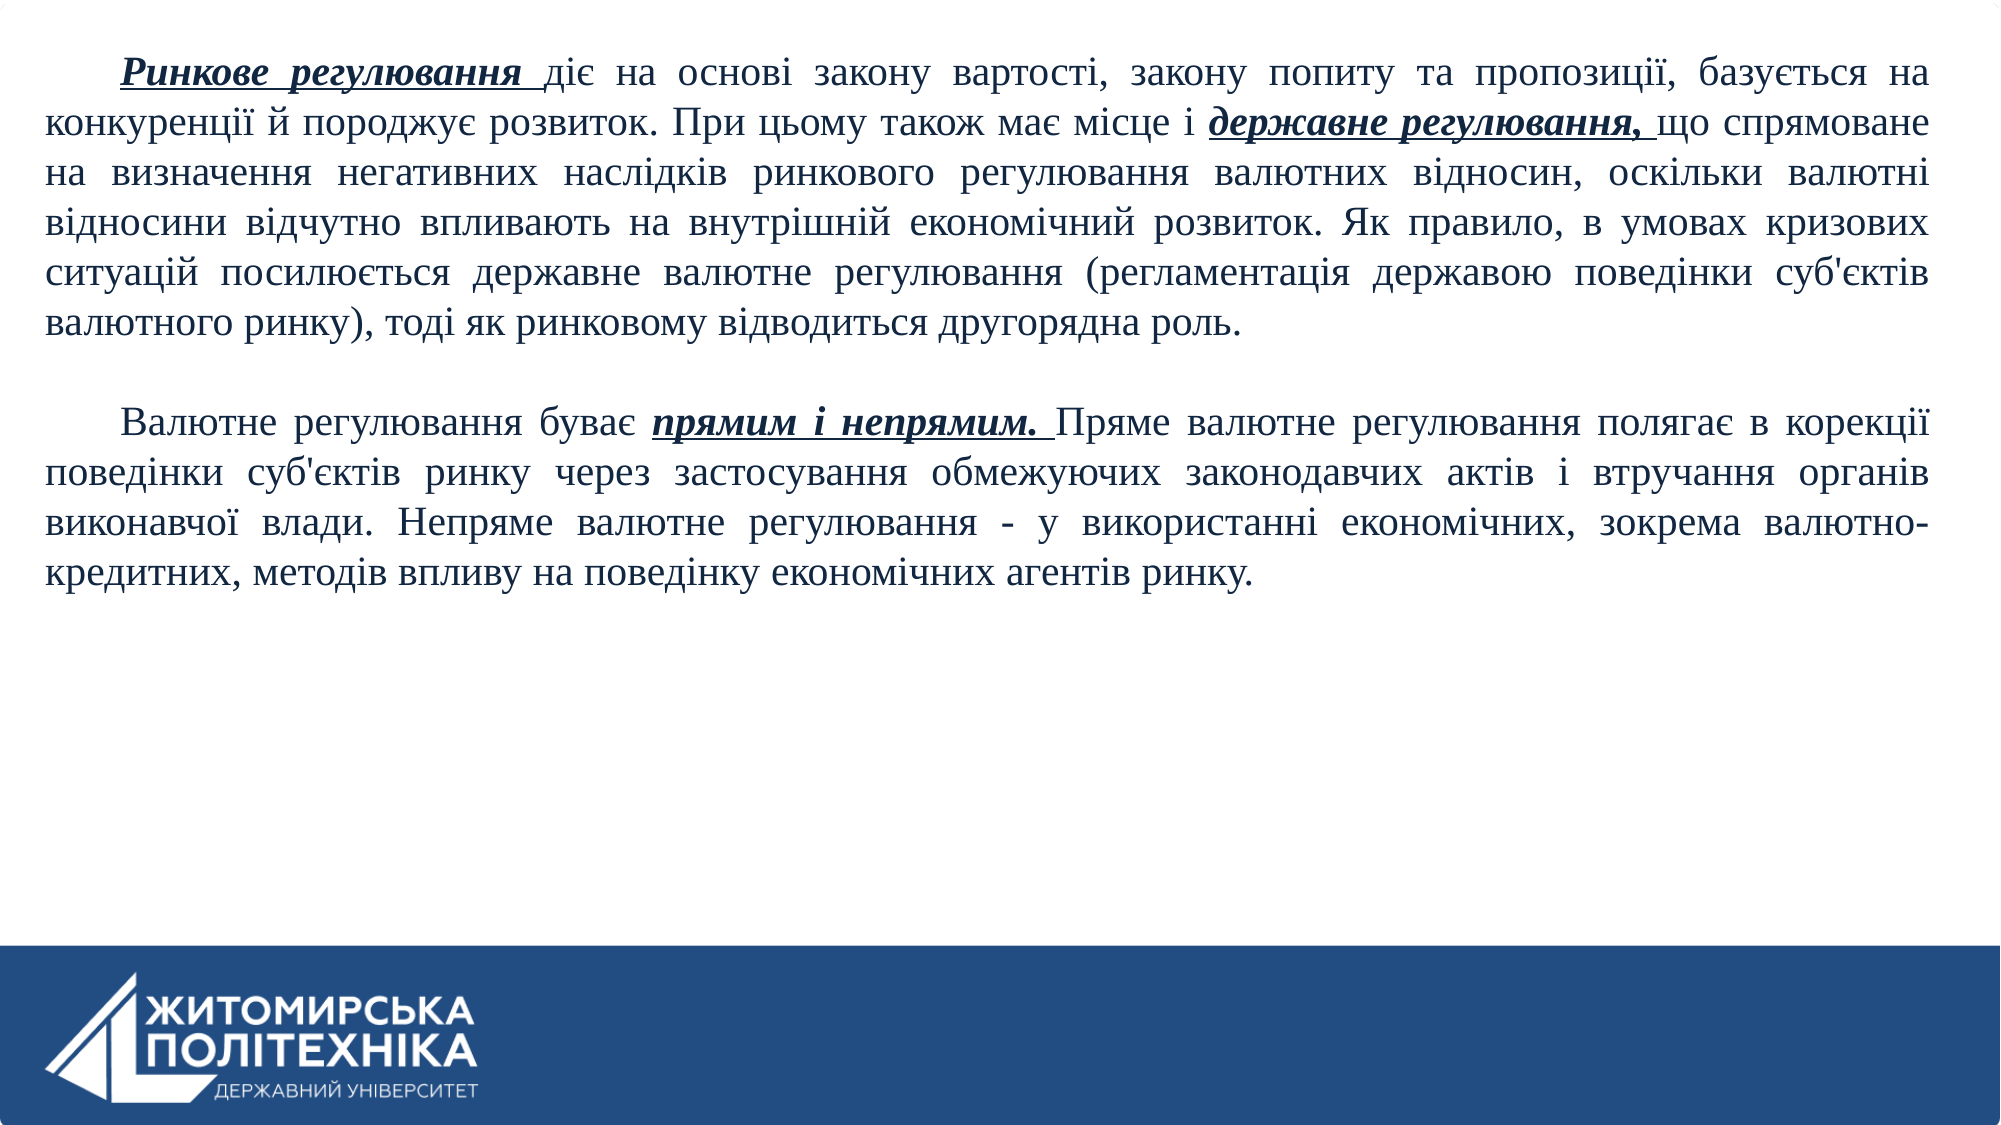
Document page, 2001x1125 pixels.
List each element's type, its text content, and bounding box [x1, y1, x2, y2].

picture [0, 3, 2000, 1125]
list Ринкове регулювання діє на основі закону вартості, закону попиту та пропозиції, базується на конкуренції й породжує розвиток. При цьому також має місце і державне регулювання, що спрямоване на визначення негативних наслідків ринкового регулювання валютних відносин, оскільки валютні відносини відчутно впливають на внутрішній економічний розвиток. Як правило, в умовах кризових ситуацій посилюється державне валютне регулювання (регламентація державою поведінки суб'єктів валютного ринку), тоді як ринковому відводиться другорядна роль. Валютне регулювання буває прямим і непрямим. Пряме валютне регулювання полягає в корекції поведінки суб'єктів ринку через застосування обмежуючих законодавчих актів і втручання органів виконавчої влади. Непряме валютне регулювання - у використанні економічних, зокрема валютно-кредитних, методів впливу на поведінку економічних агентів ринку. [30, 36, 1945, 947]
